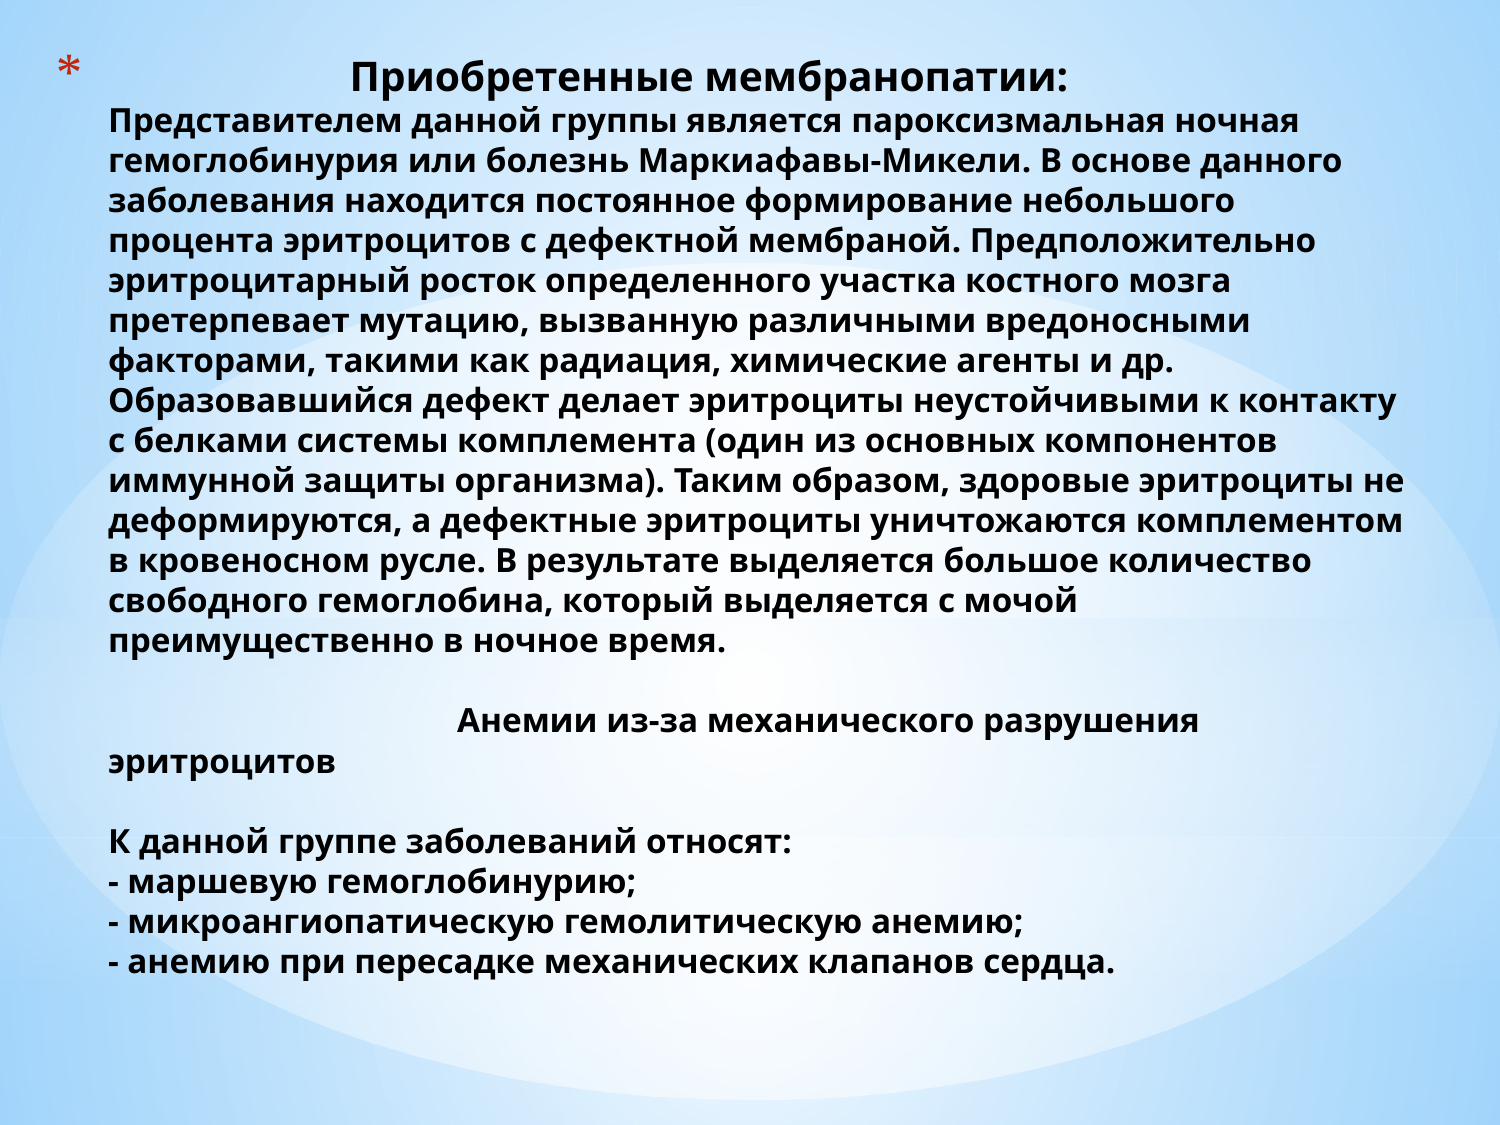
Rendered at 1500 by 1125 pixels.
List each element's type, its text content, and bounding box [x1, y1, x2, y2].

title Приобретенные мембранопатии: Представителем данной группы является пароксизмальная ночная гемоглобинурия или болезнь Маркиафавы-Микели. В основе данного заболевания находится постоянное формирование небольшого процента эритроцитов с дефектной мембраной. Предположительно эритроцитарный росток определенного участка костного мозга претерпевает мутацию, вызванную различными вредоносными факторами, такими как радиация, химические агенты и др. Образовавшийся дефект делает эритроциты неустойчивыми к контакту с белками системы комплемента (один из основных компонентов иммунной защиты организма). Таким образом, здоровые эритроциты не деформируются, а дефектные эритроциты уничтожаются комплементом в кровеносном русле. В результате выделяется большое количество свободного гемоглобина, который выделяется с мочой преимущественно в ночное время. Анемии из-за механического разрушения эритроцитов К данной группе заболеваний относят: - маршевую гемоглобинурию; - микроангиопатическую гемолитическую анемию; - анемию при пересадке механических клапанов сердца. [41, 42, 1425, 1035]
